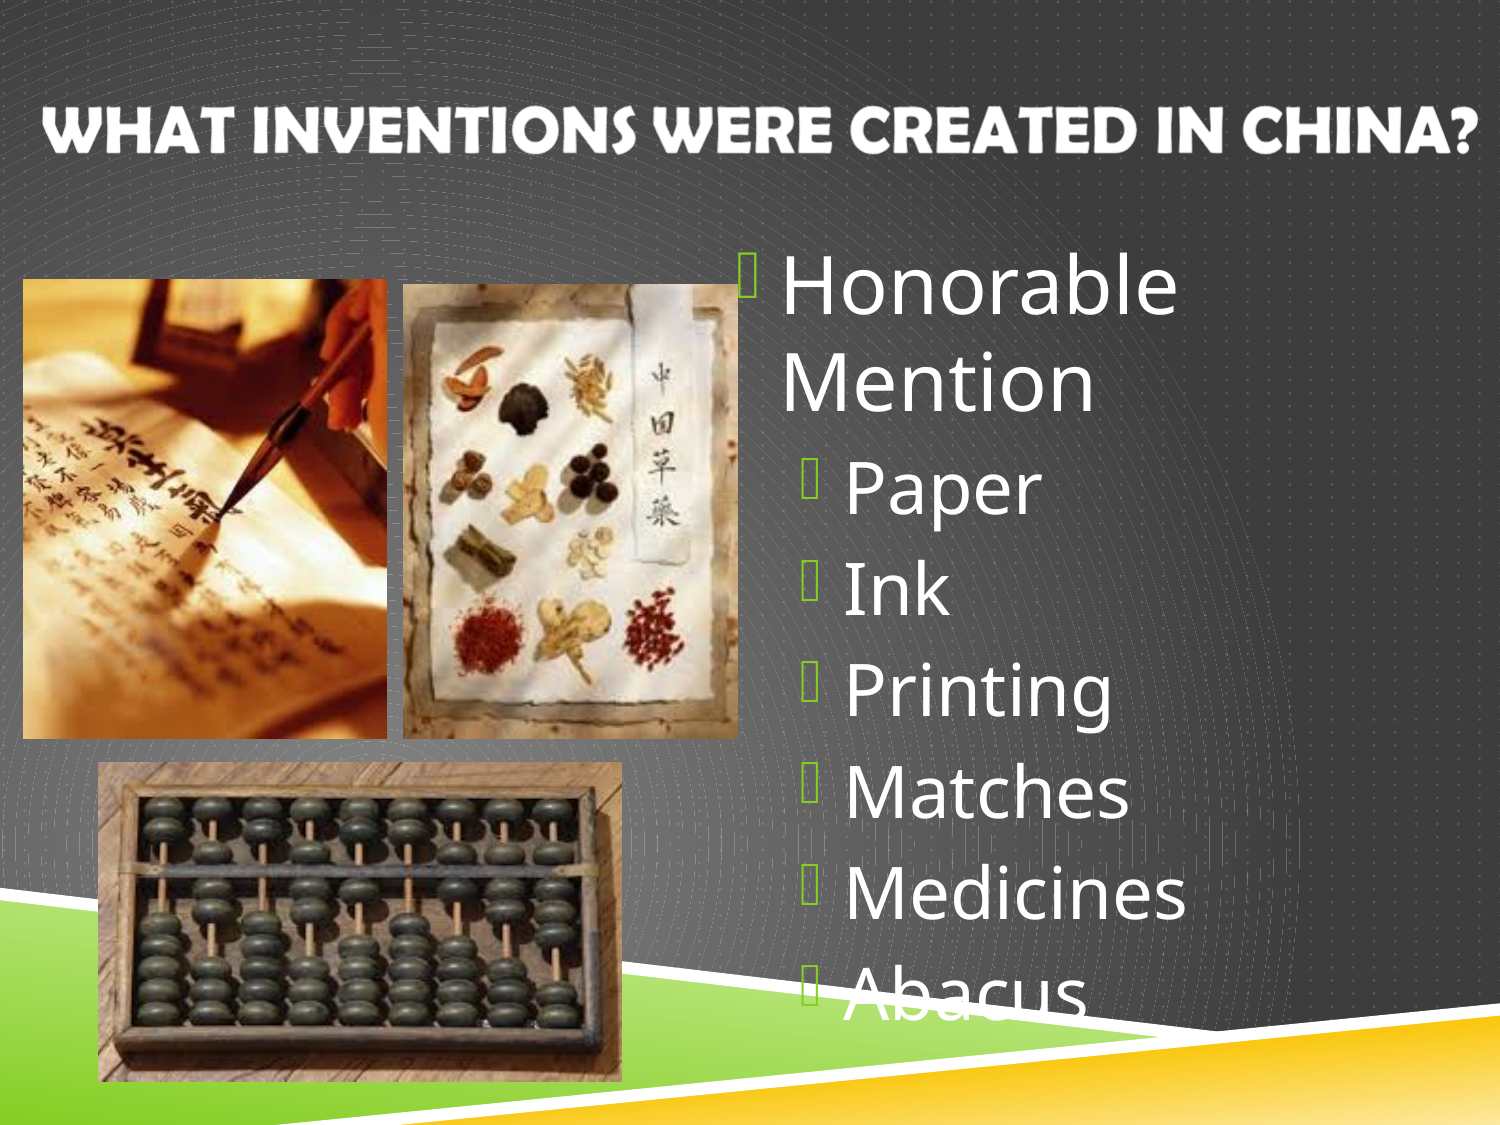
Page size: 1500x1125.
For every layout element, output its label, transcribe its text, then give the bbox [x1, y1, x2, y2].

picture [98, 762, 622, 1083]
picture [23, 279, 387, 740]
picture [402, 284, 738, 740]
list Honorable Mention Paper Ink Printing Matches Medicines Abacus [725, 239, 1500, 1052]
picture [0, 0, 1500, 227]
